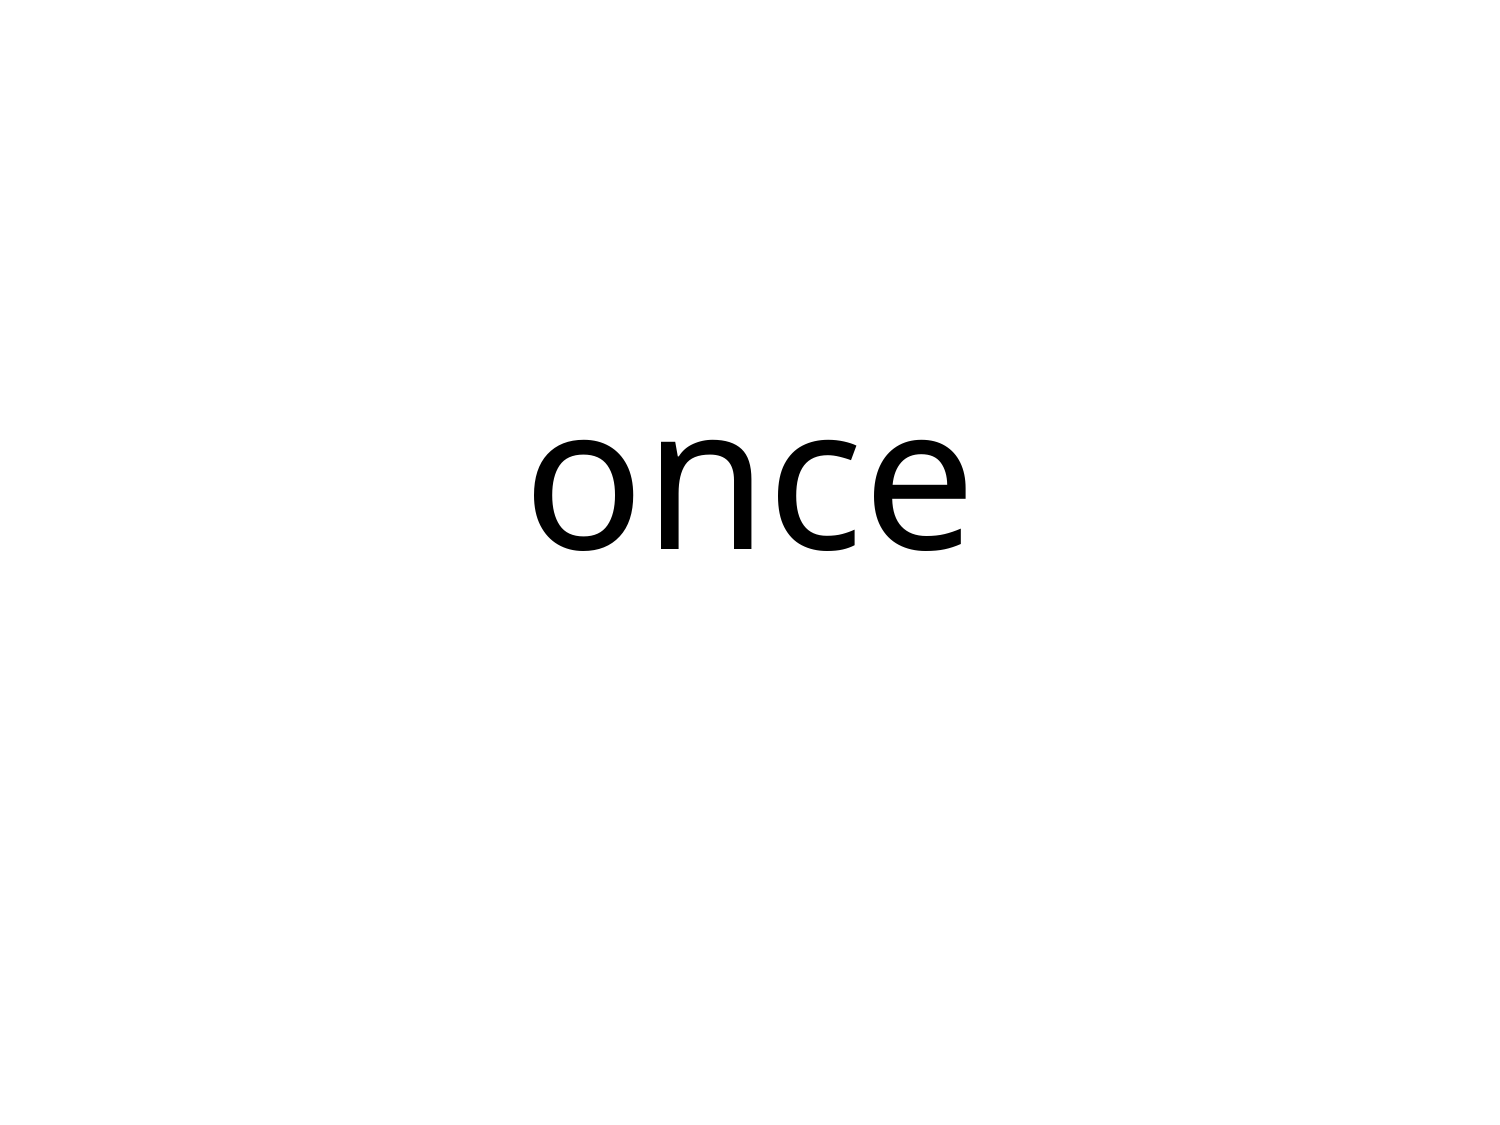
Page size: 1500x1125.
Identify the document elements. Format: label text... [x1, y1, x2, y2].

title once [112, 349, 1388, 591]
